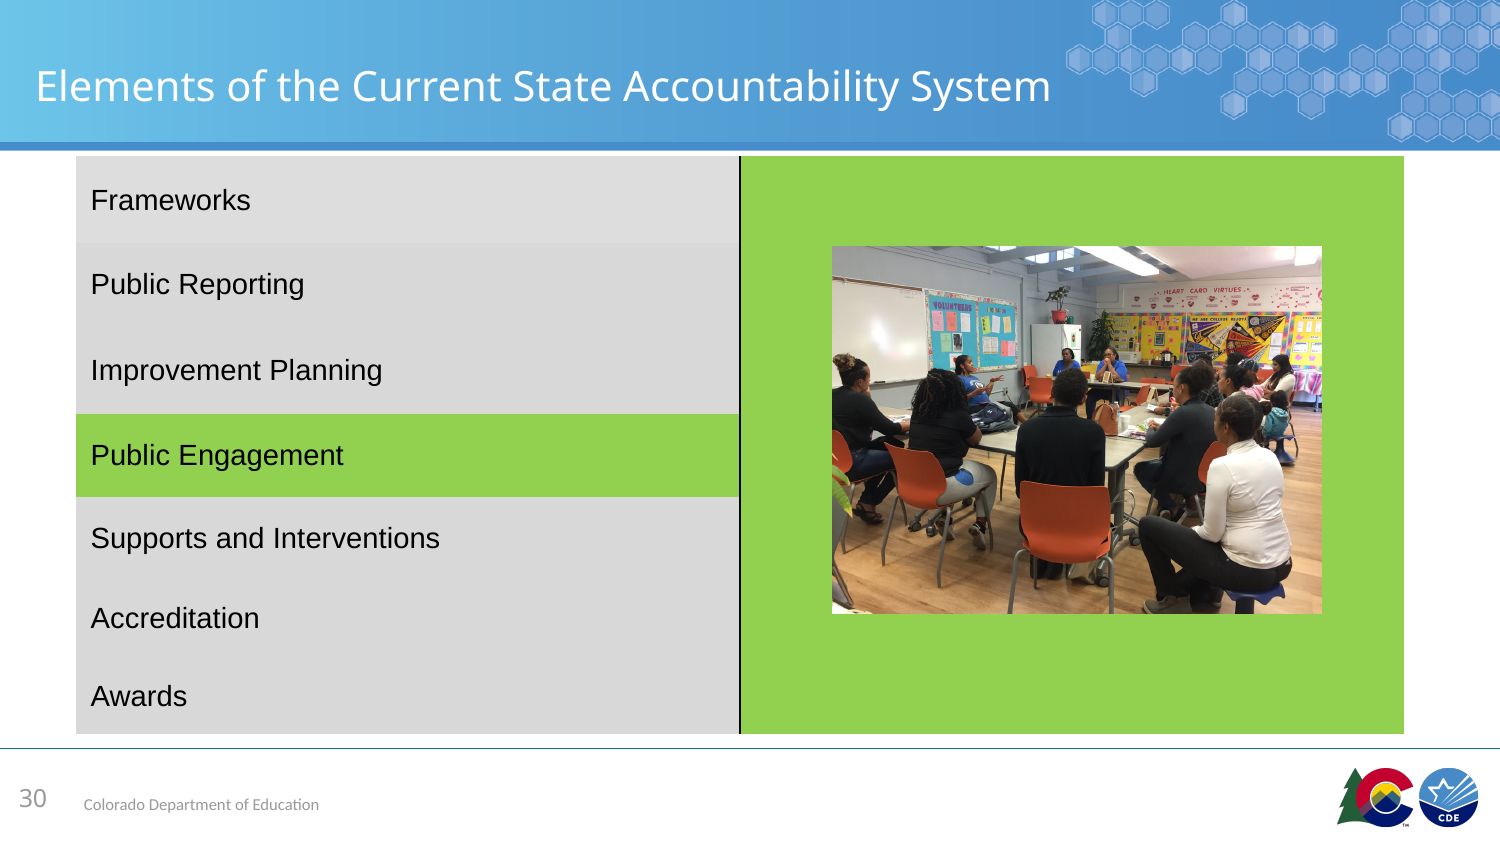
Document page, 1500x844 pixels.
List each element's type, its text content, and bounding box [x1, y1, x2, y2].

picture [0, 0, 1500, 151]
table_cell Public Engagement [76, 414, 739, 497]
table_cell Public Reporting [76, 243, 739, 327]
title Elements of the Current State Accountability System [34, 37, 1433, 132]
picture [831, 246, 1322, 614]
table_cell Accreditation [76, 580, 739, 658]
table_header Frameworks [76, 156, 739, 243]
picture [1336, 767, 1479, 828]
table_cell Awards [76, 658, 739, 734]
slide_number 30 [18, 776, 76, 823]
table_cell Supports and Interventions [76, 497, 739, 580]
table_header [741, 156, 1404, 734]
table_cell Improvement Planning [76, 327, 739, 414]
